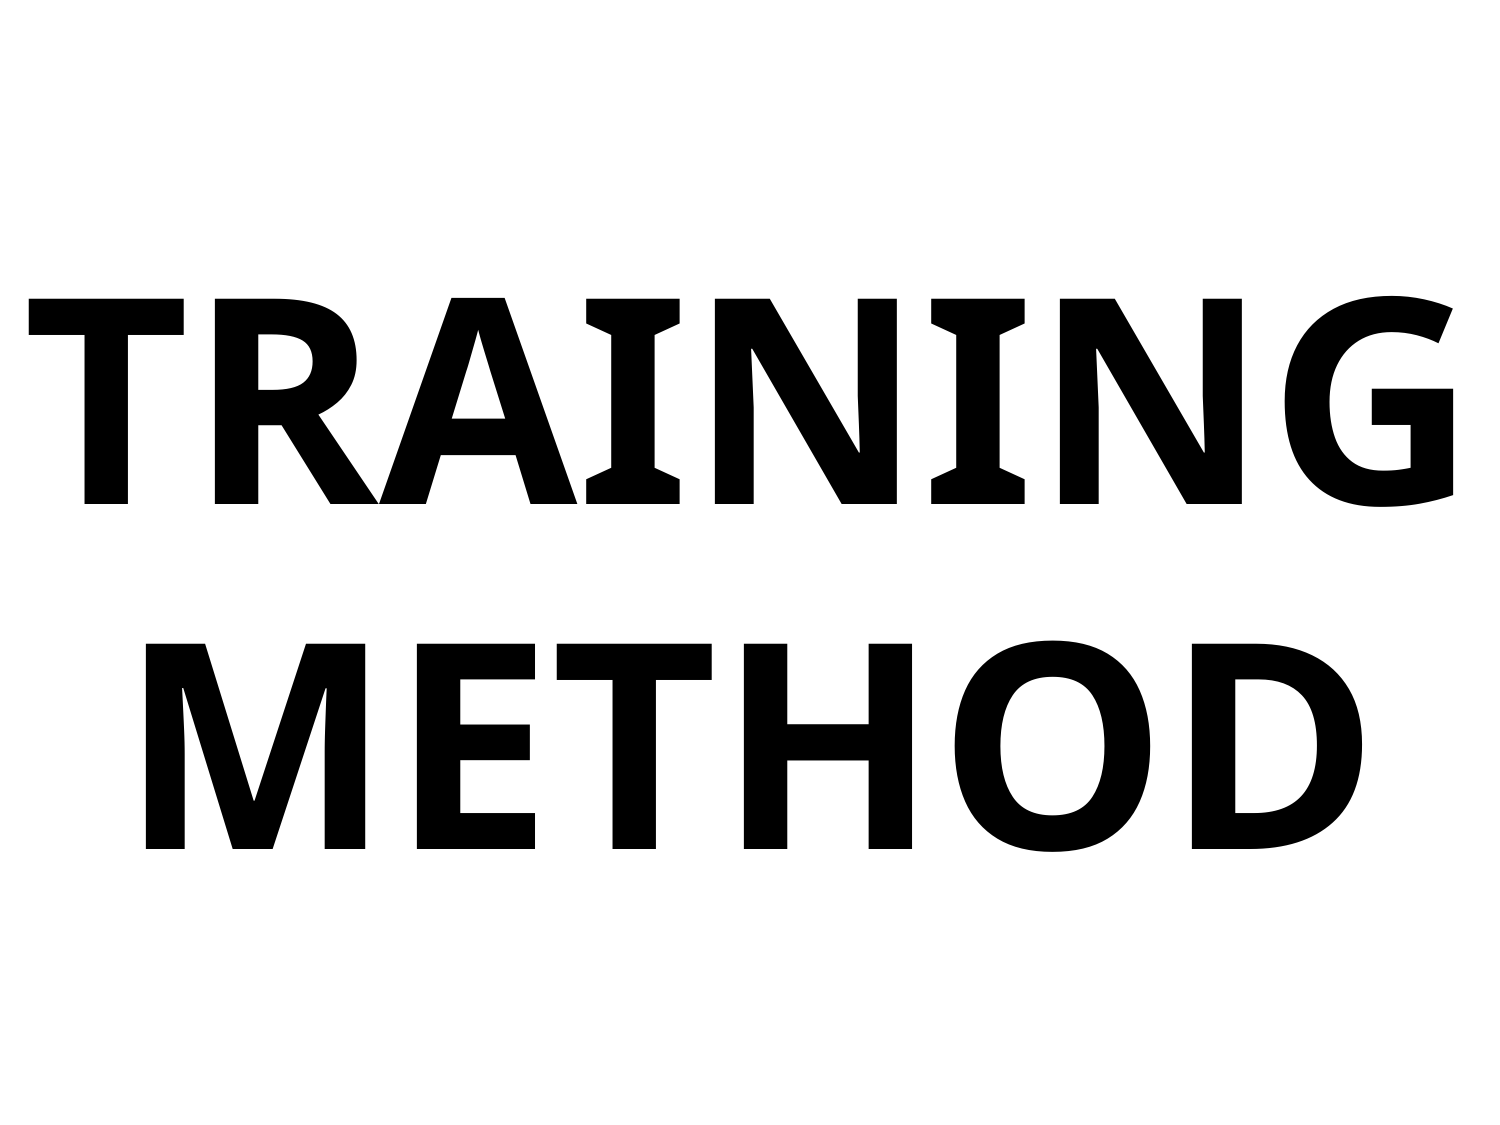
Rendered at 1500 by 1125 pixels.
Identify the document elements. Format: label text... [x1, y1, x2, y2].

title TRAINING METHOD [0, 0, 1500, 1125]
